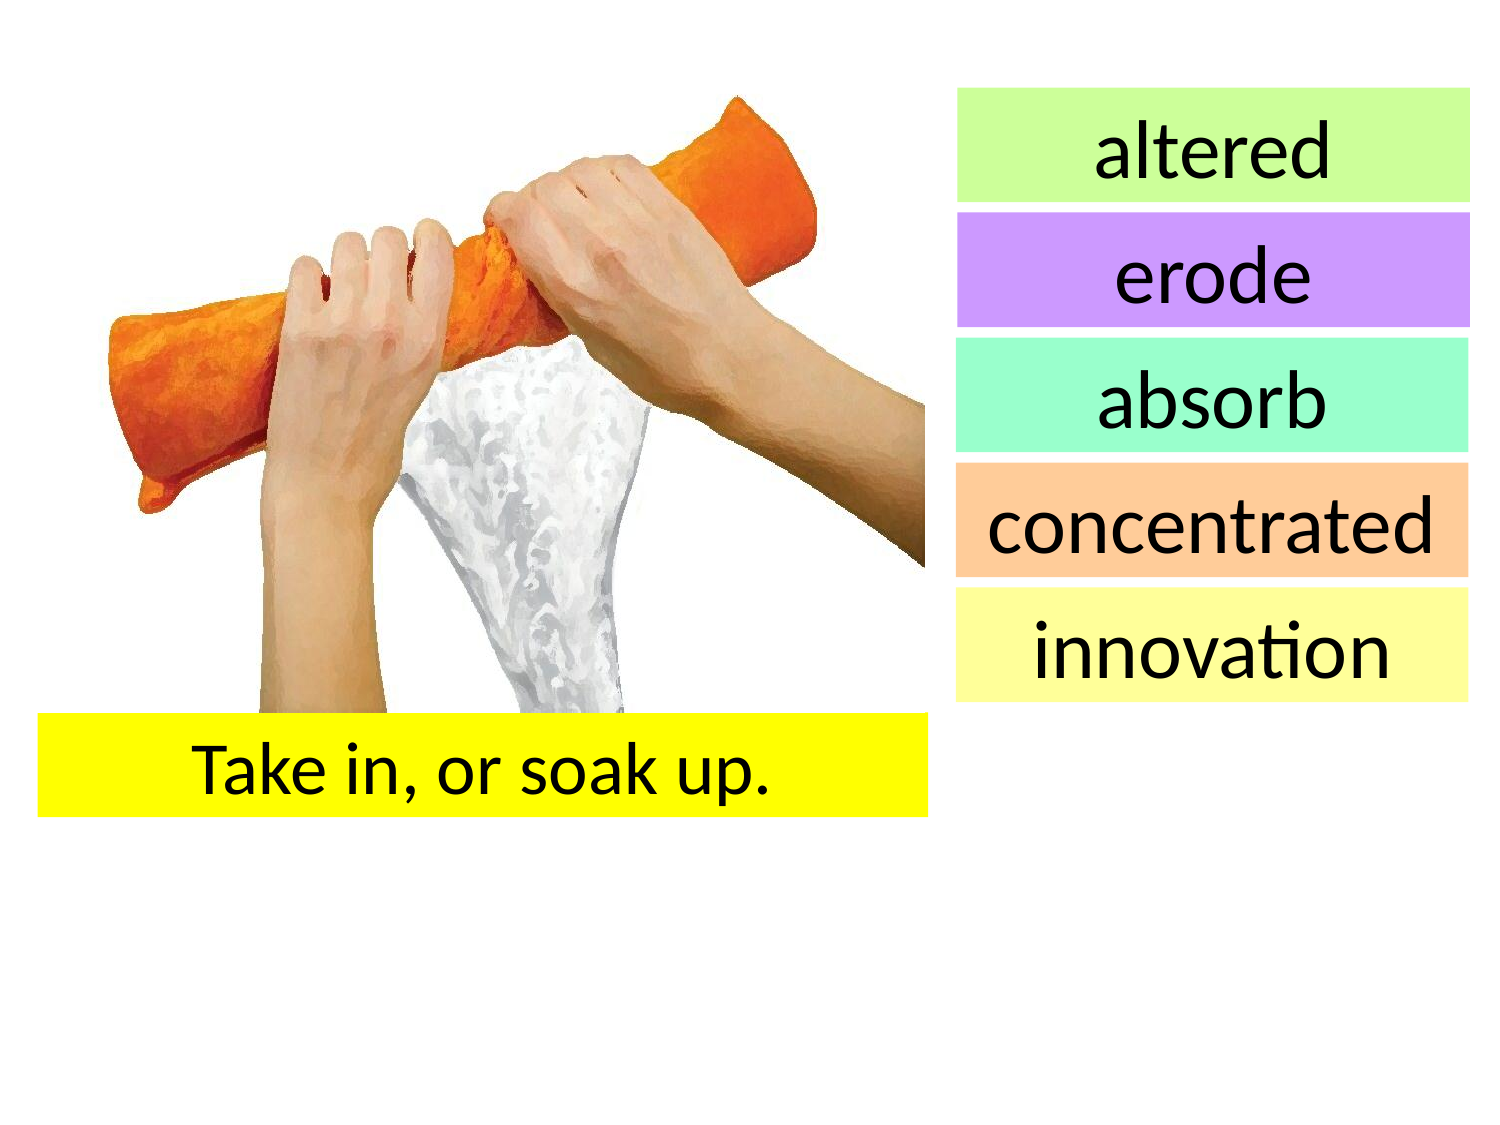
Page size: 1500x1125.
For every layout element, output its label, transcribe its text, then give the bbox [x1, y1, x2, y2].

picture [34, 21, 926, 713]
text_box absorb [955, 337, 1469, 453]
text_box altered [957, 87, 1470, 203]
text_box innovation [955, 587, 1469, 703]
text_box erode [957, 212, 1470, 328]
text_box Take in, or soak up. [37, 715, 929, 818]
text_box concentrated [955, 462, 1469, 578]
